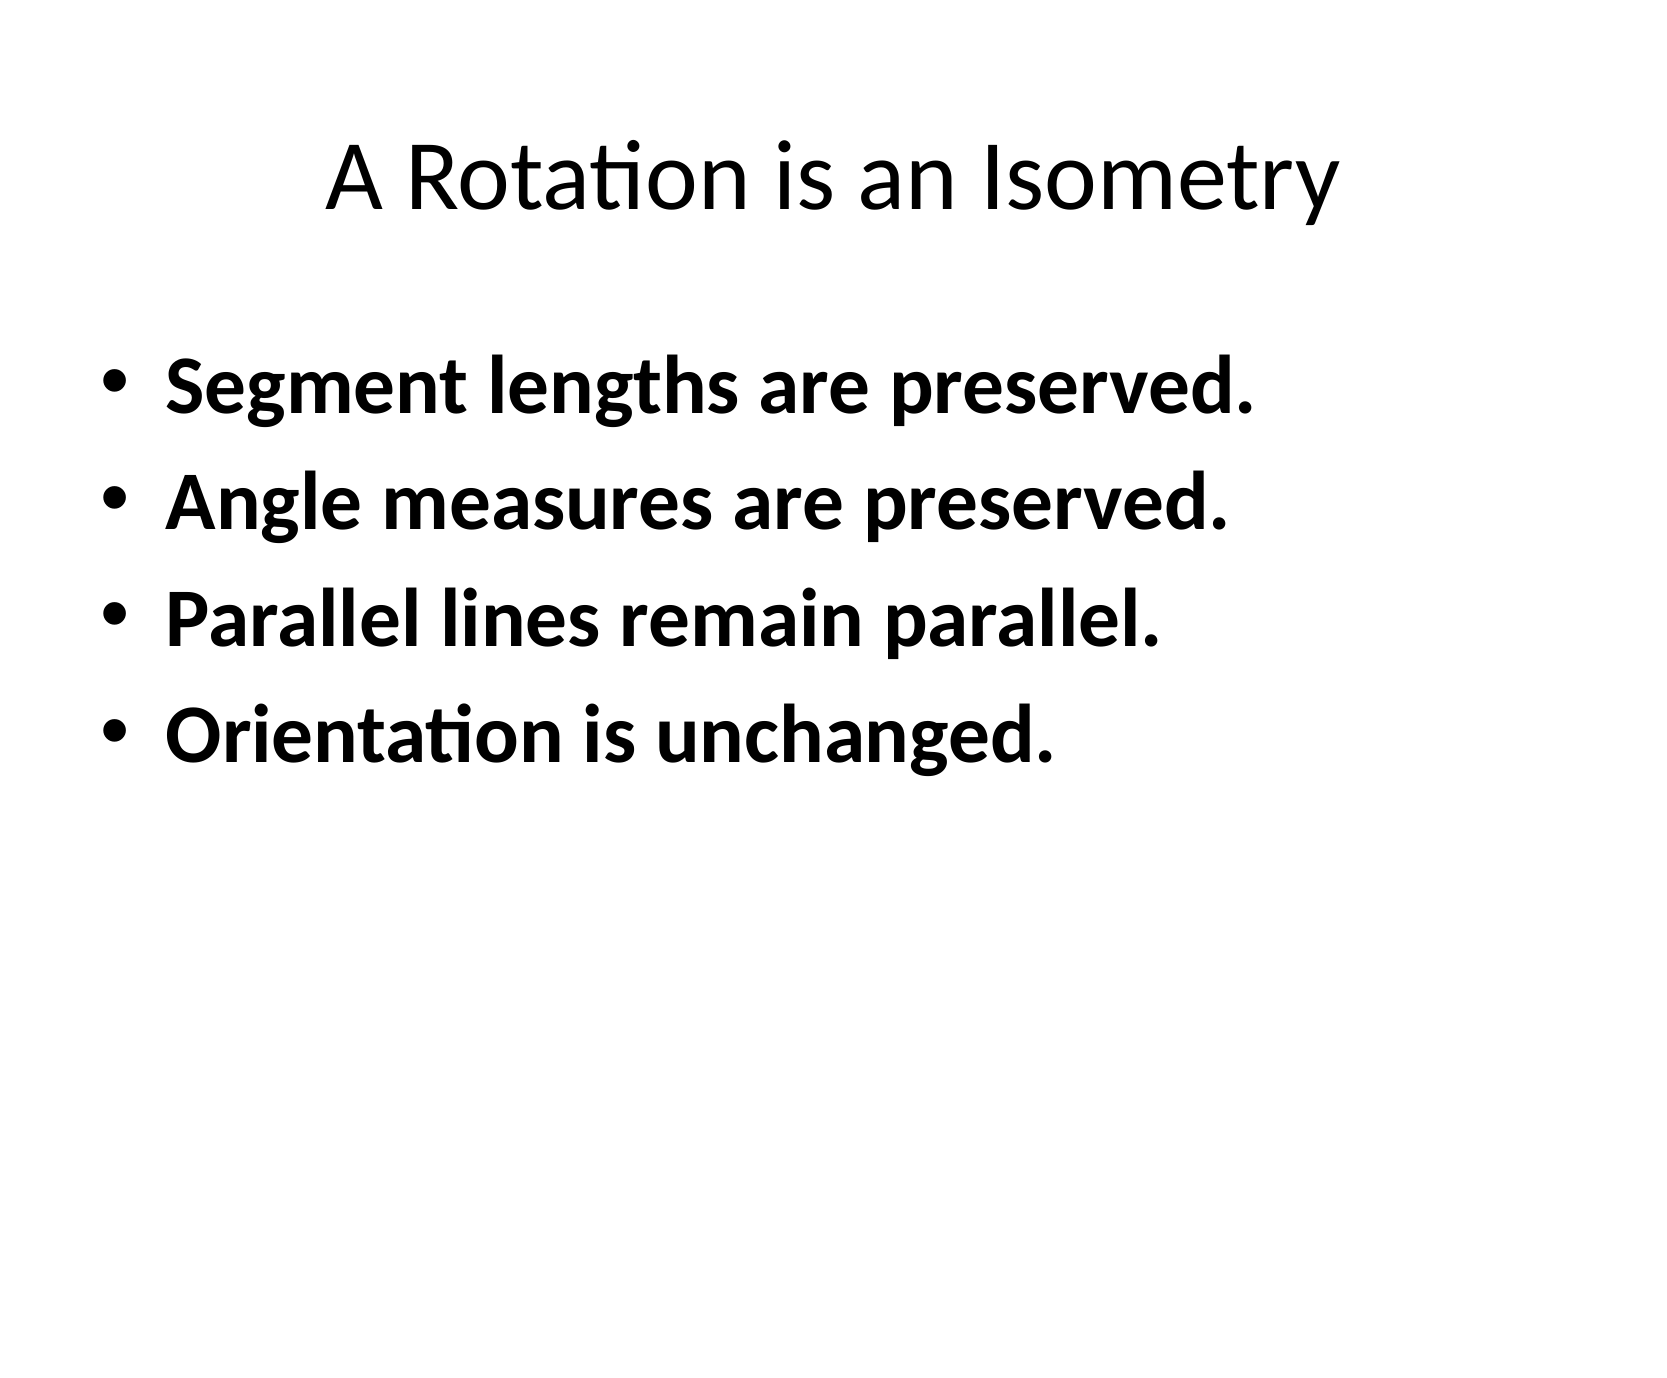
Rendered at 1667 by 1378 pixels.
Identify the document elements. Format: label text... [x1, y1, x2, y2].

title A Rotation is an Isometry [83, 55, 1584, 285]
list Segment lengths are preserved. Angle measures are preserved. Parallel lines remain parallel. Orientation is unchanged. [83, 321, 1584, 1231]
